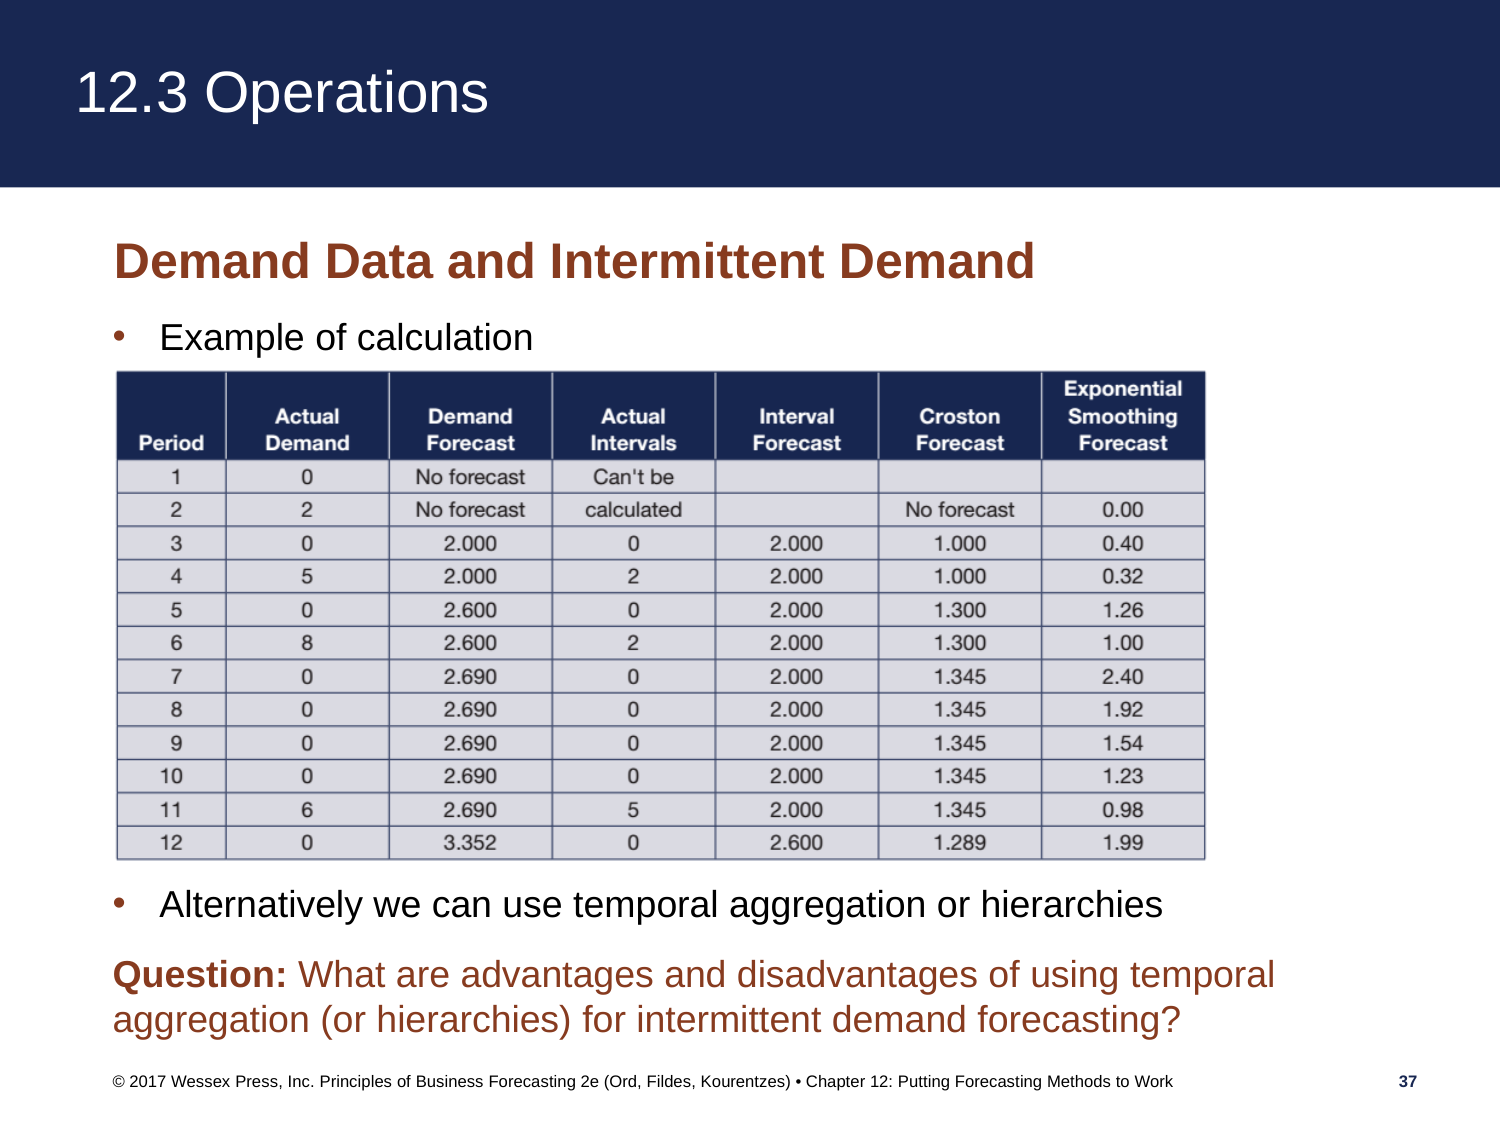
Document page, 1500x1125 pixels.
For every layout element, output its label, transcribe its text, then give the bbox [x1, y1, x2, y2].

text_box Example of calculation [112, 313, 1350, 359]
slide_number © 2017 Wessex Press, Inc. Principles of Business Forecasting 2e (Ord, Fildes, Kourentzes) • Chapter 12: Putting Forecasting Methods to Work [112, 1065, 1333, 1096]
picture [112, 368, 1209, 862]
title 12.3 Operations [0, 0, 1500, 188]
text_box Alternatively we can use temporal aggregation or hierarchies [112, 880, 1350, 926]
text_box Question: What are advantages and disadvantages of using temporal aggregation (or hierarchies) for intermittent demand forecasting? [112, 950, 1333, 1041]
list Demand Data and Intermittent Demand [112, 228, 1350, 280]
slide_number 37 [1350, 1065, 1418, 1096]
